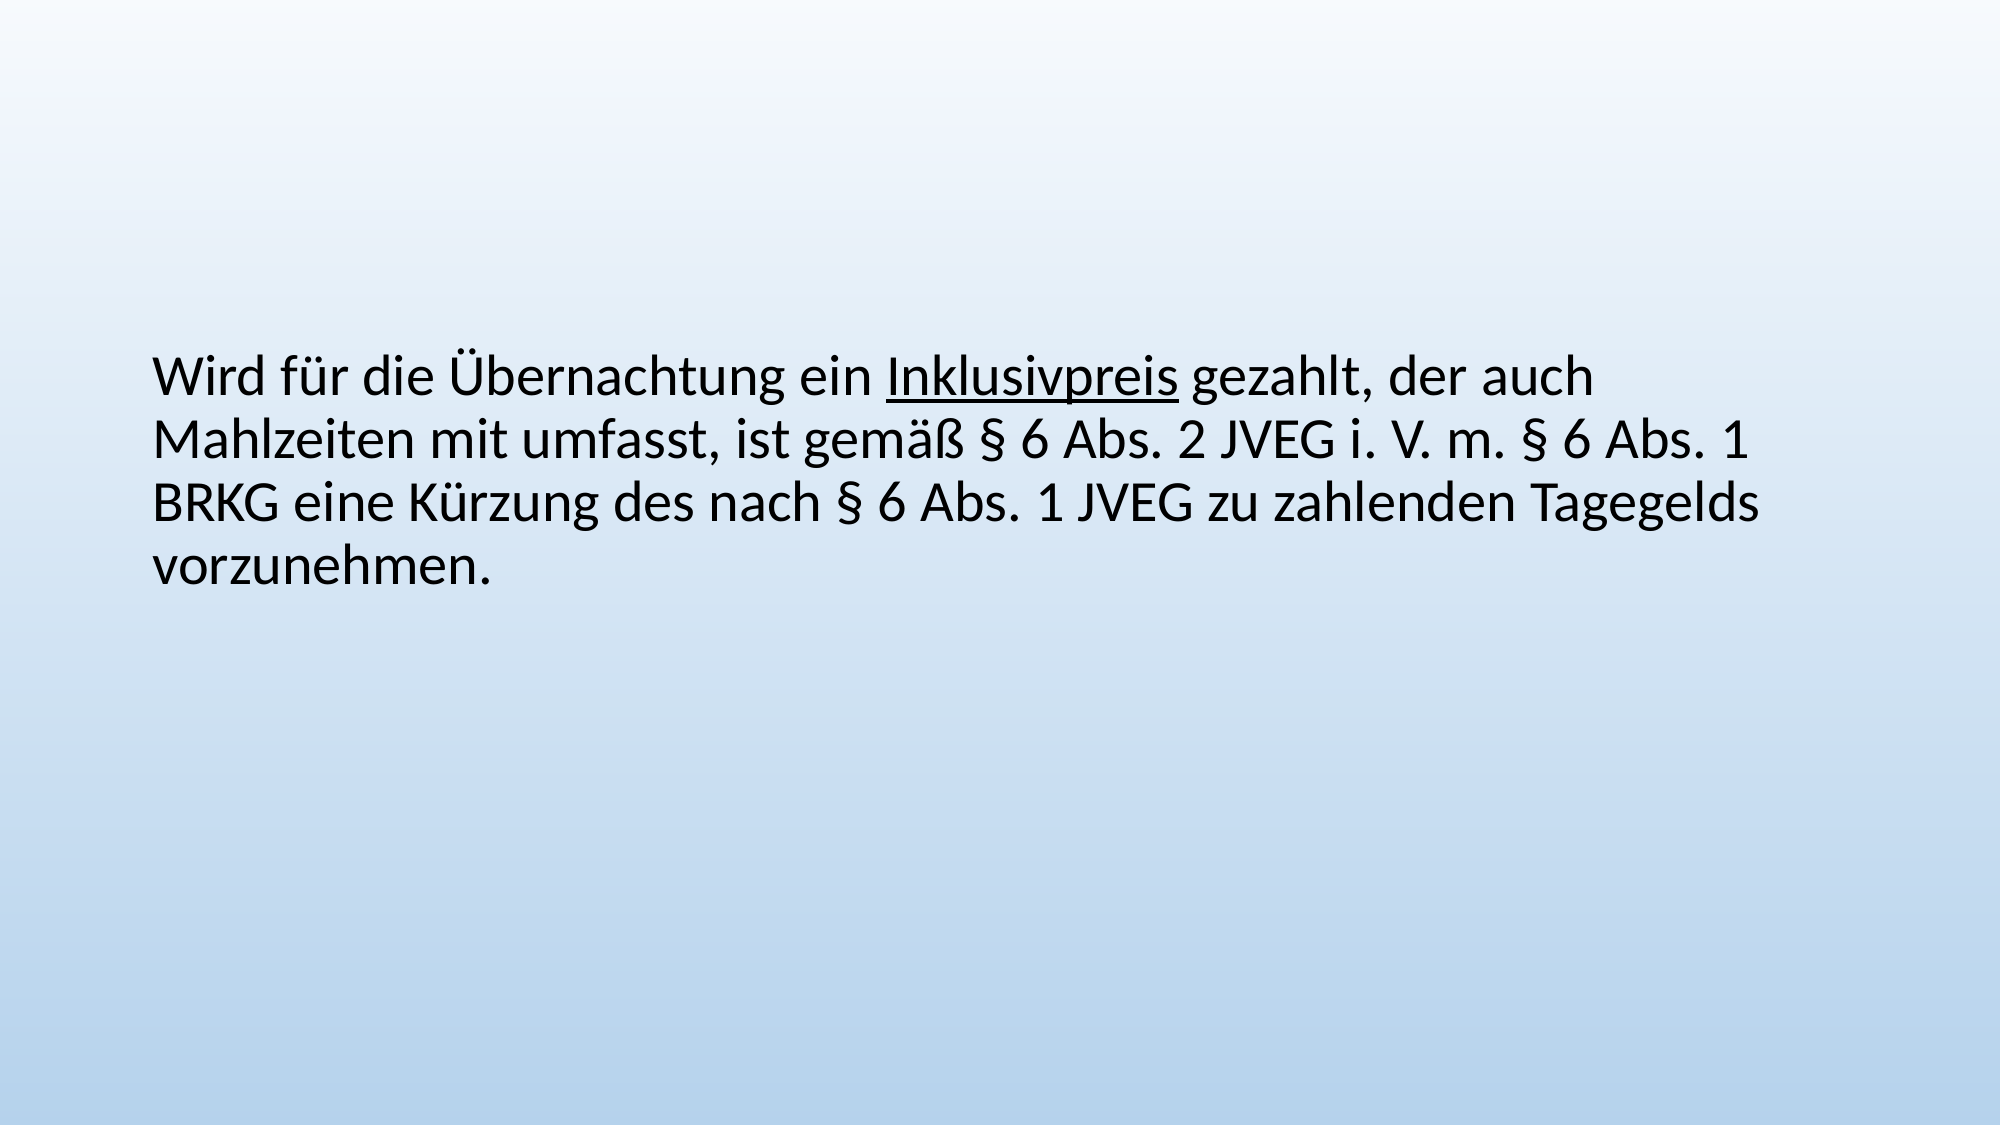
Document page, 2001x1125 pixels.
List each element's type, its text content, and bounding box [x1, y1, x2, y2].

list Wird für die Übernachtung ein Inklusivpreis gezahlt, der auch Mahlzeiten mit umfasst, ist gemäß § 6 Abs. 2 JVEG i. V. m. § 6 Abs. 1 BRKG eine Kürzung des nach § 6 Abs. 1 JVEG zu zahlenden Tagegelds vorzunehmen. [137, 79, 1863, 1014]
